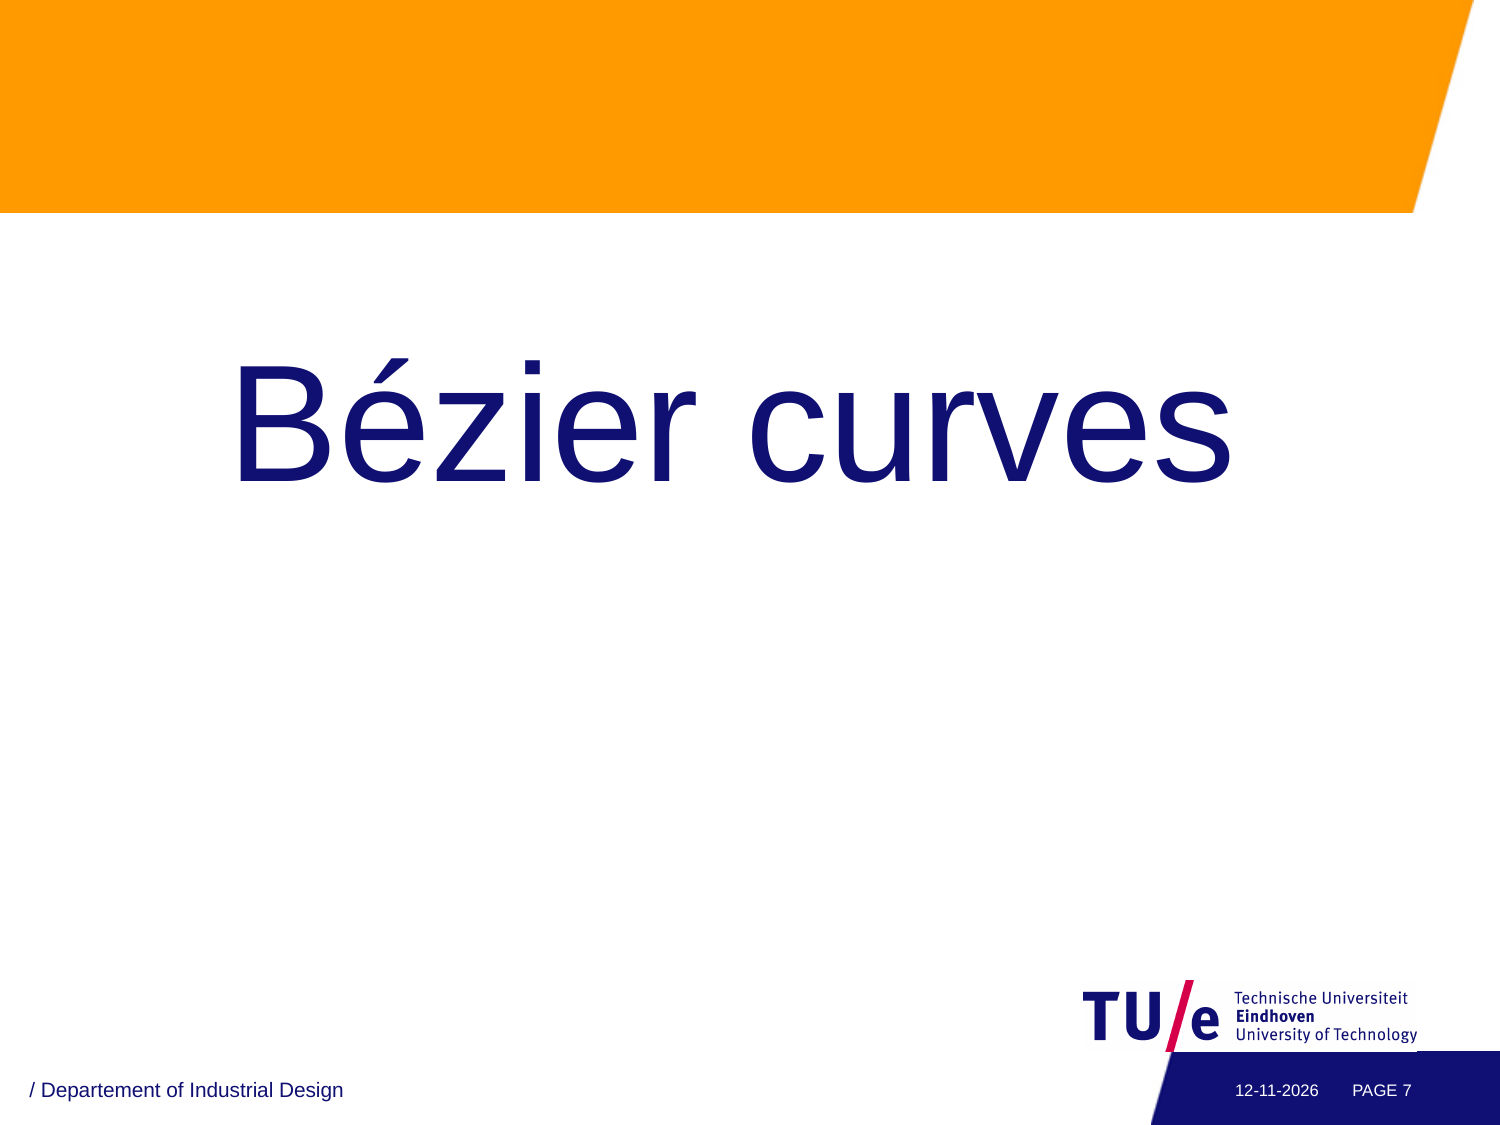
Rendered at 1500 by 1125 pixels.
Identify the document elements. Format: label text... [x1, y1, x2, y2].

list Bézier curves [135, 314, 1330, 799]
footer / Departement of Industrial Design [29, 1073, 620, 1106]
slide_number PAGE 6 [1352, 1073, 1453, 1106]
picture [0, 0, 1474, 213]
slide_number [1234, 1073, 1342, 1106]
picture [1083, 980, 1500, 1125]
